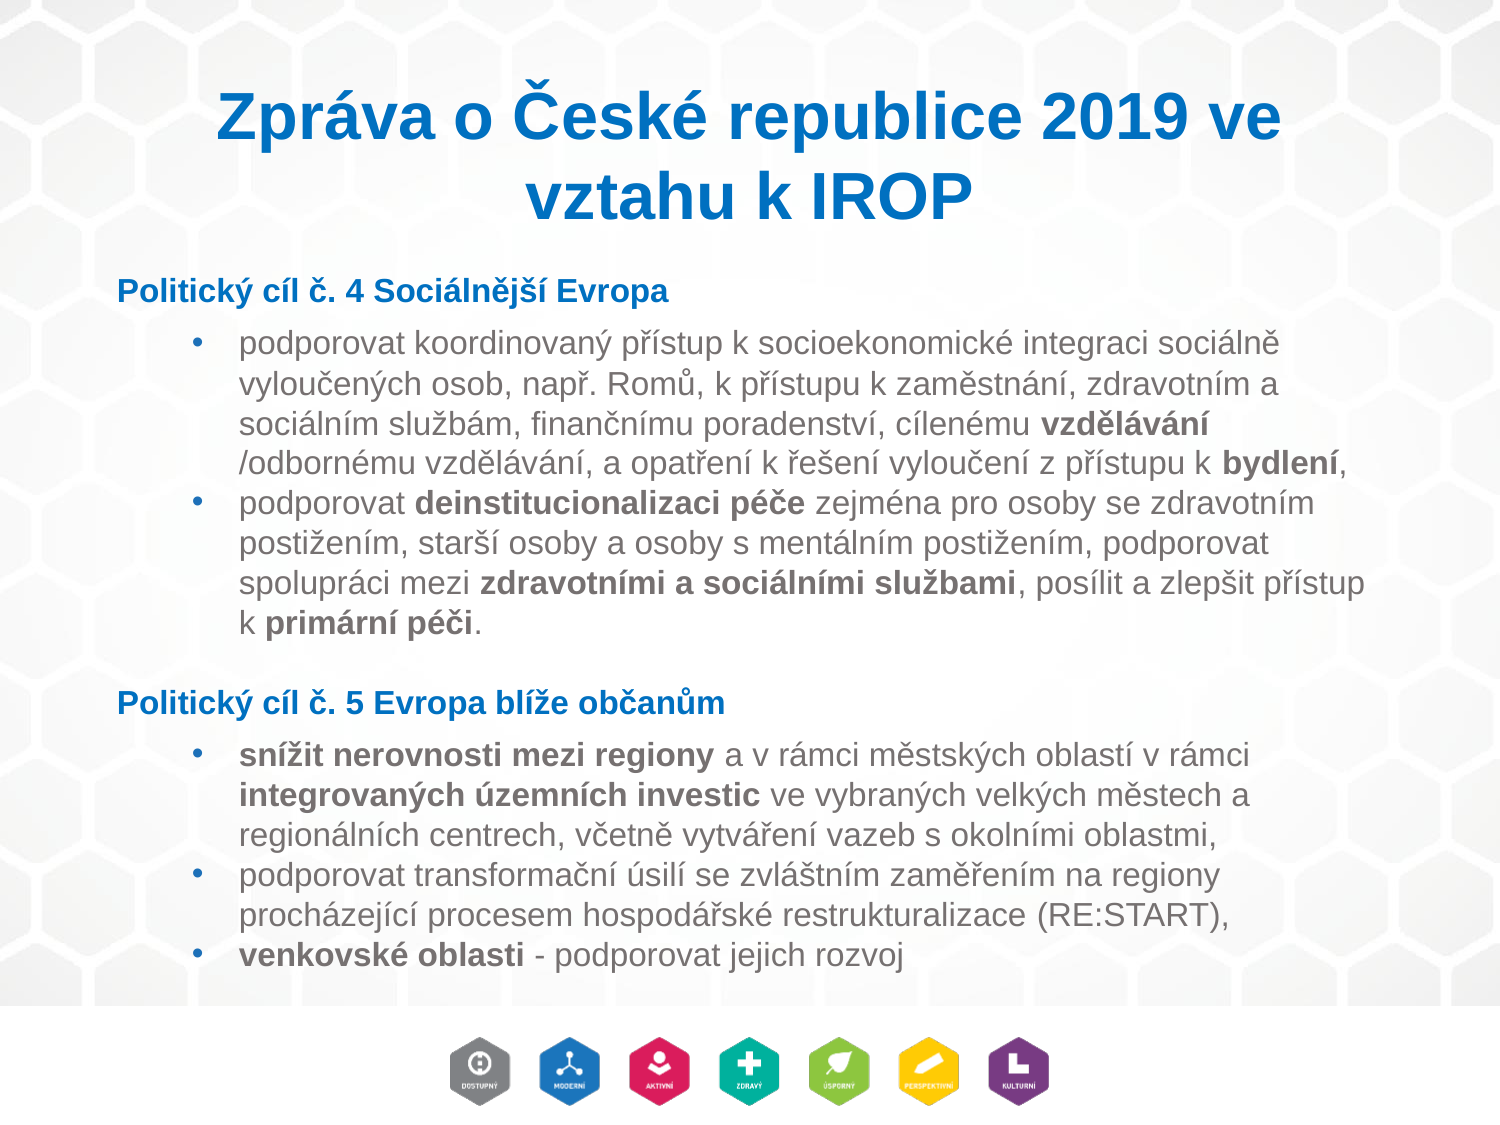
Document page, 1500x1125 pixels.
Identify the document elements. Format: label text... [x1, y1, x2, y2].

text_box Zpráva o České republice 2019 ve vztahu k IROP [122, 65, 1378, 241]
text_box Politický cíl č. 4 Sociálnější Evropa podporovat koordinovaný přístup k socioekonomické integraci sociálně vyloučených osob, např. Romů, k přístupu k zaměstnání, zdravotním a sociálním službám, finančnímu poradenství, cílenému vzdělávání /odbornému vzdělávání, a opatření k řešení vyloučení z přístupu k bydlení, podporovat deinstitucionalizaci péče zejména pro osoby se zdravotním postižením, starší osoby a osoby s mentálním postižením, podporovat spolupráci mezi zdravotními a sociálními službami, posílit a zlepšit přístup k primární péči. Politický cíl č. 5 Evropa blíže občanům snížit nerovnosti mezi regiony a v rámci městských oblastí v rámci integrovaných územních investic ve vybraných velkých městech a regionálních centrech, včetně vytváření vazeb s okolními oblastmi, podporovat transformační úsilí se zvláštním zaměřením na regiony procházející procesem hospodářské restrukturalizace (RE:START), venkovské oblasti - podporovat jejich rozvoj [102, 261, 1398, 981]
picture [0, 0, 1500, 1125]
